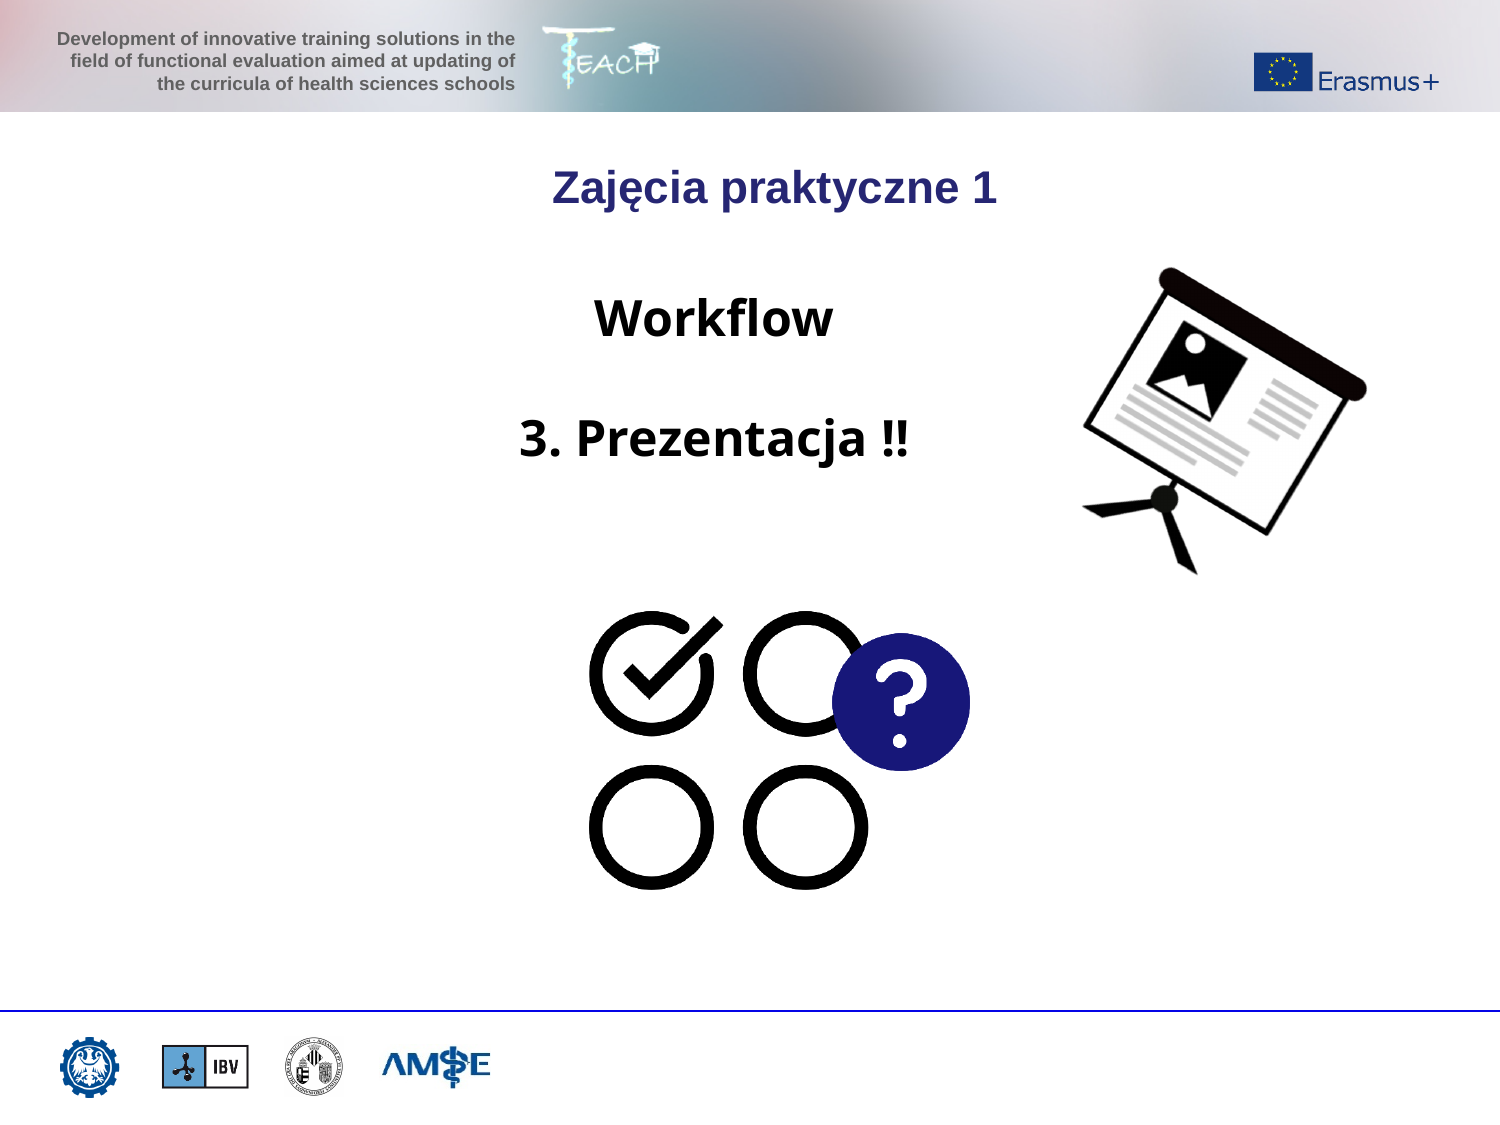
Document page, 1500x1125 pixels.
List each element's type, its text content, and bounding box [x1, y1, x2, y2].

picture [53, 1035, 126, 1099]
picture [379, 1044, 491, 1089]
picture [987, 221, 1423, 650]
picture [161, 1044, 249, 1089]
text_box Zajęcia praktyczne 1 [101, 150, 1449, 221]
text_box Workflow 3. Prezentacja !! [123, 278, 1107, 379]
picture [572, 591, 971, 903]
picture [0, 0, 1500, 112]
picture [284, 1036, 344, 1097]
